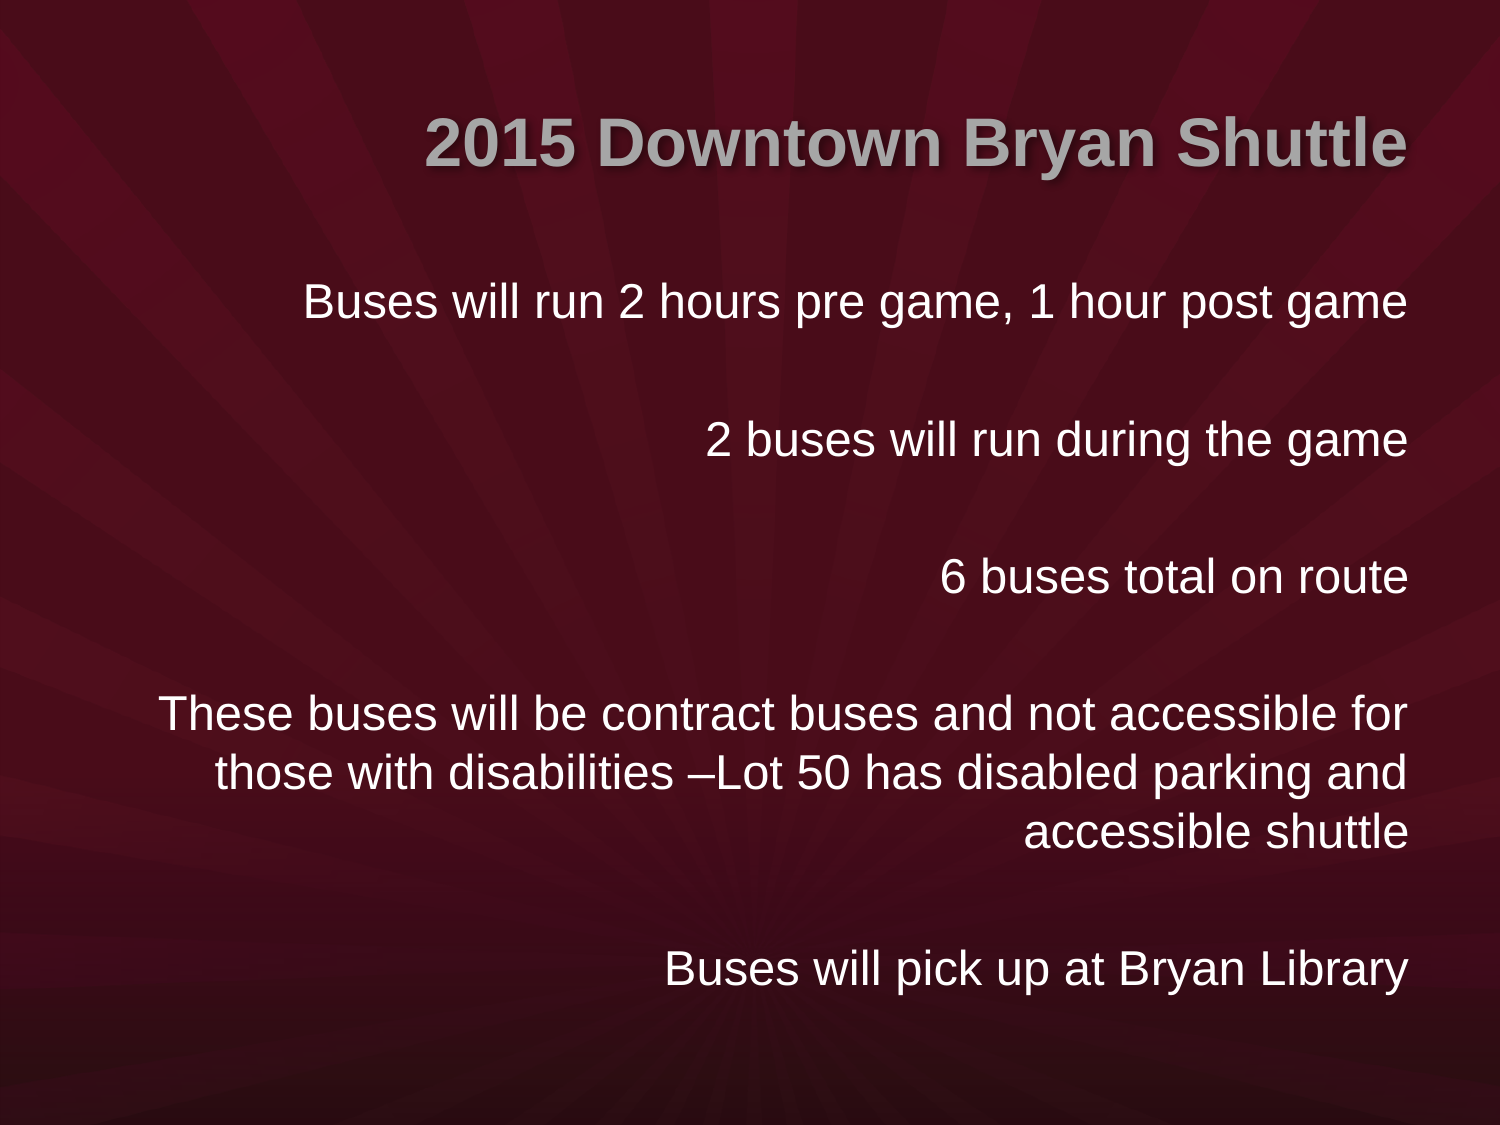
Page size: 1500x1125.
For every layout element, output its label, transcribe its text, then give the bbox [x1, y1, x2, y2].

list Buses will run 2 hours pre game, 1 hour post game 2 buses will run during the game 6 buses total on route These buses will be contract buses and not accessible for those with disabilities –Lot 50 has disabled parking and accessible shuttle Buses will pick up at Bryan Library [75, 262, 1425, 1005]
picture [0, 0, 1500, 1125]
title 2015 Downtown Bryan Shuttle [75, 45, 1425, 233]
